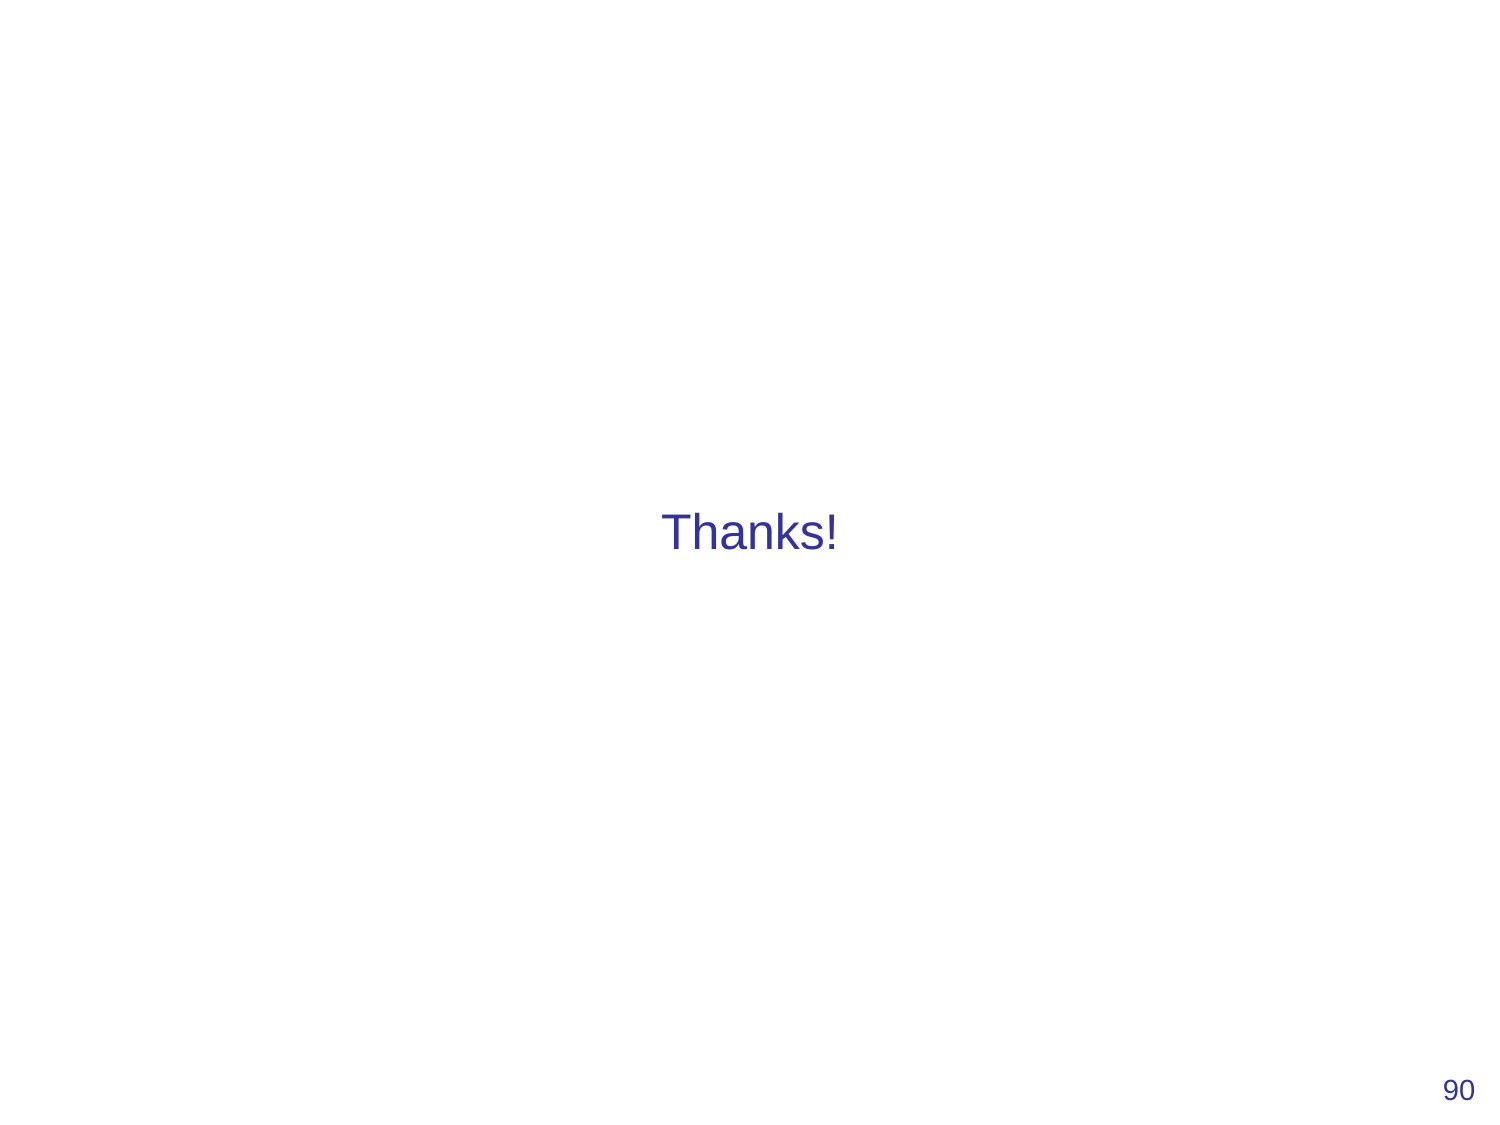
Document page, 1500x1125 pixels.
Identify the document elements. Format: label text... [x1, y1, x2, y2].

slide_number 90 [1408, 1028, 1491, 1108]
title Thanks! [57, 469, 1443, 590]
